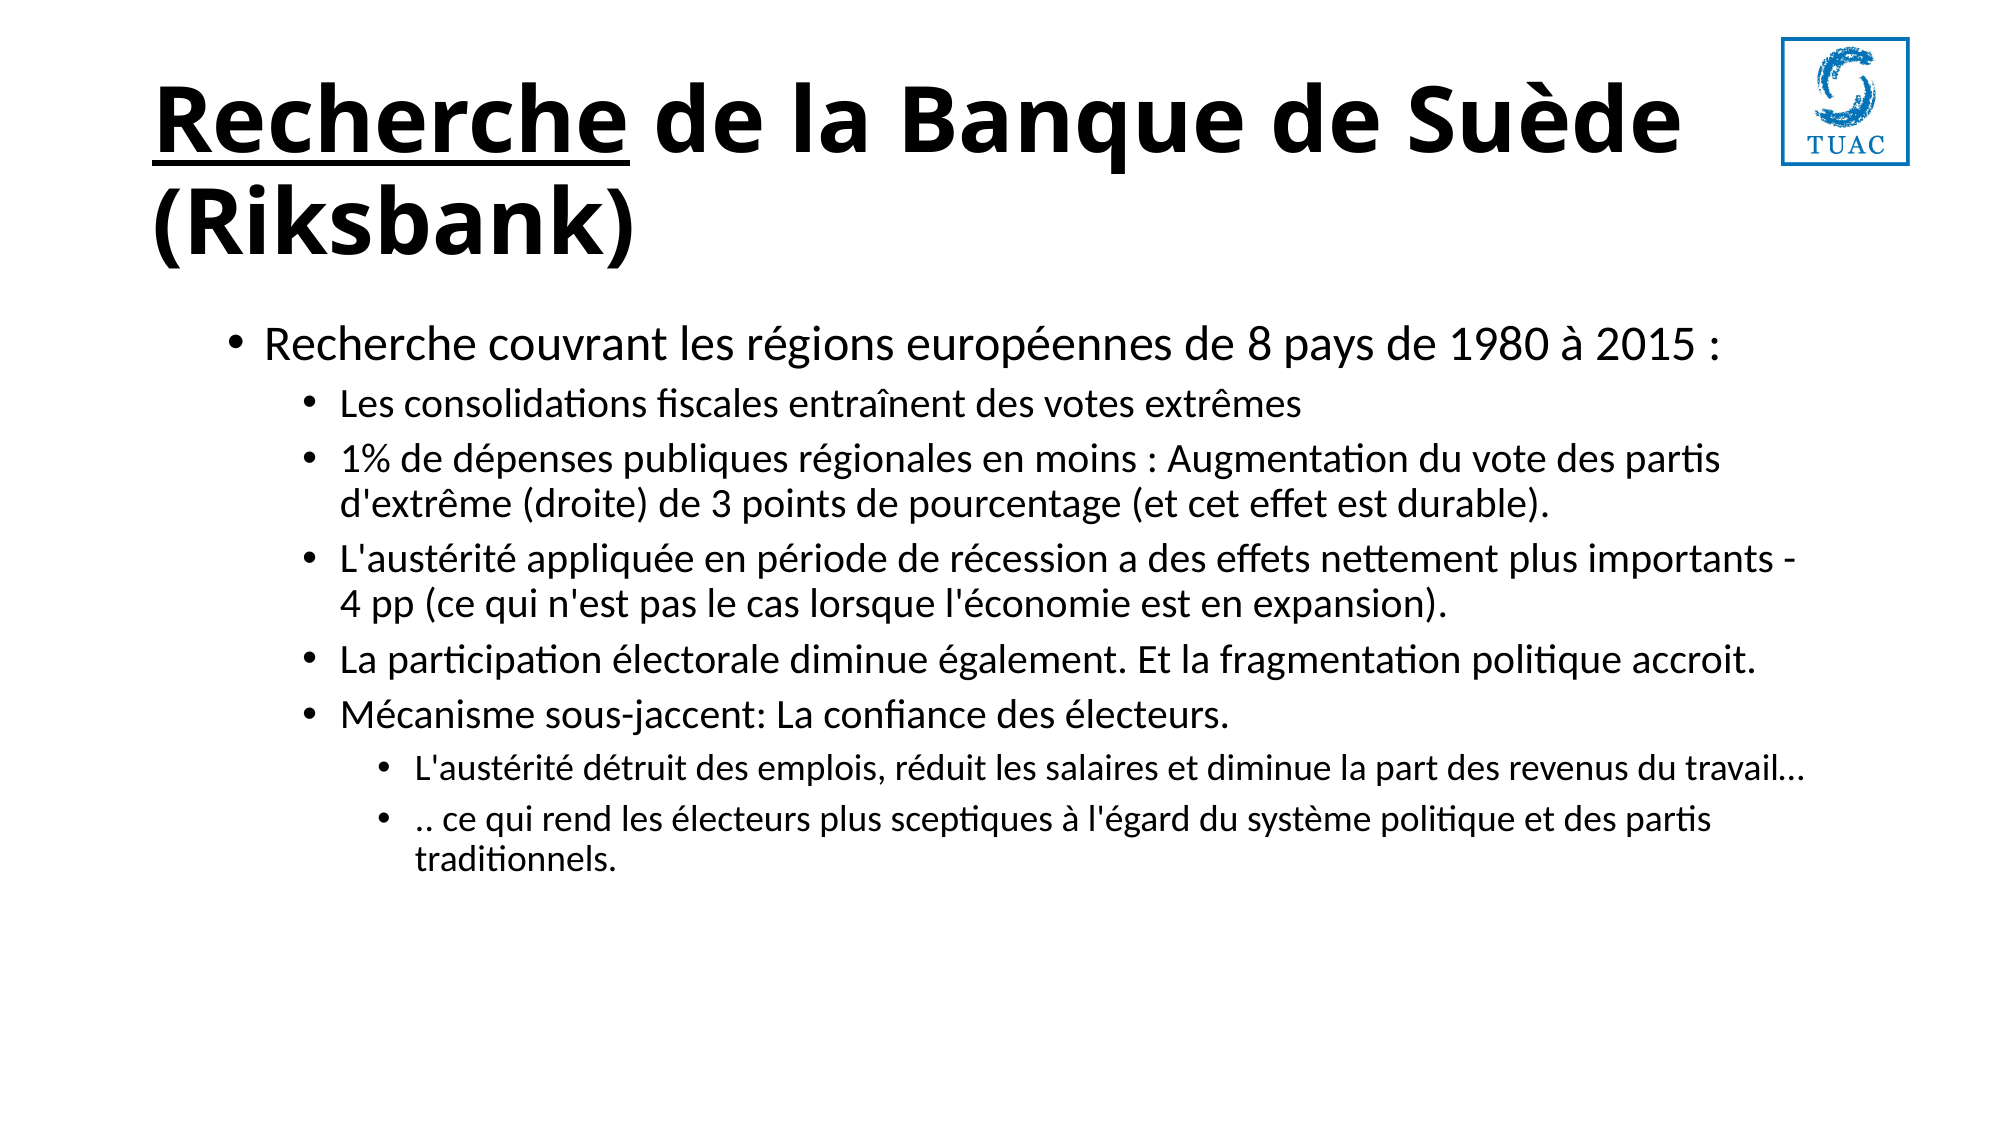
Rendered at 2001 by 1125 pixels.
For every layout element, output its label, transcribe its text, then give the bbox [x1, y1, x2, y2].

list Recherche couvrant les régions européennes de 8 pays de 1980 à 2015 : Les consolidations fiscales entraînent des votes extrêmes 1% de dépenses publiques régionales en moins : Augmentation du vote des partis d'extrême (droite) de 3 points de pourcentage (et cet effet est durable). L'austérité appliquée en période de récession a des effets nettement plus importants - 4 pp (ce qui n'est pas le cas lorsque l'économie est en expansion). La participation électorale diminue également. Et la fragmentation politique accroit. Mécanisme sous-jaccent: La confiance des électeurs. L'austérité détruit des emplois, réduit les salaires et diminue la part des revenus du travail… .. ce qui rend les électeurs plus sceptiques à l'égard du système politique et des partis traditionnels. [137, 309, 1833, 1049]
picture [1779, 34, 1911, 169]
title Recherche de la Banque de Suède (Riksbank) [137, 59, 1863, 278]
